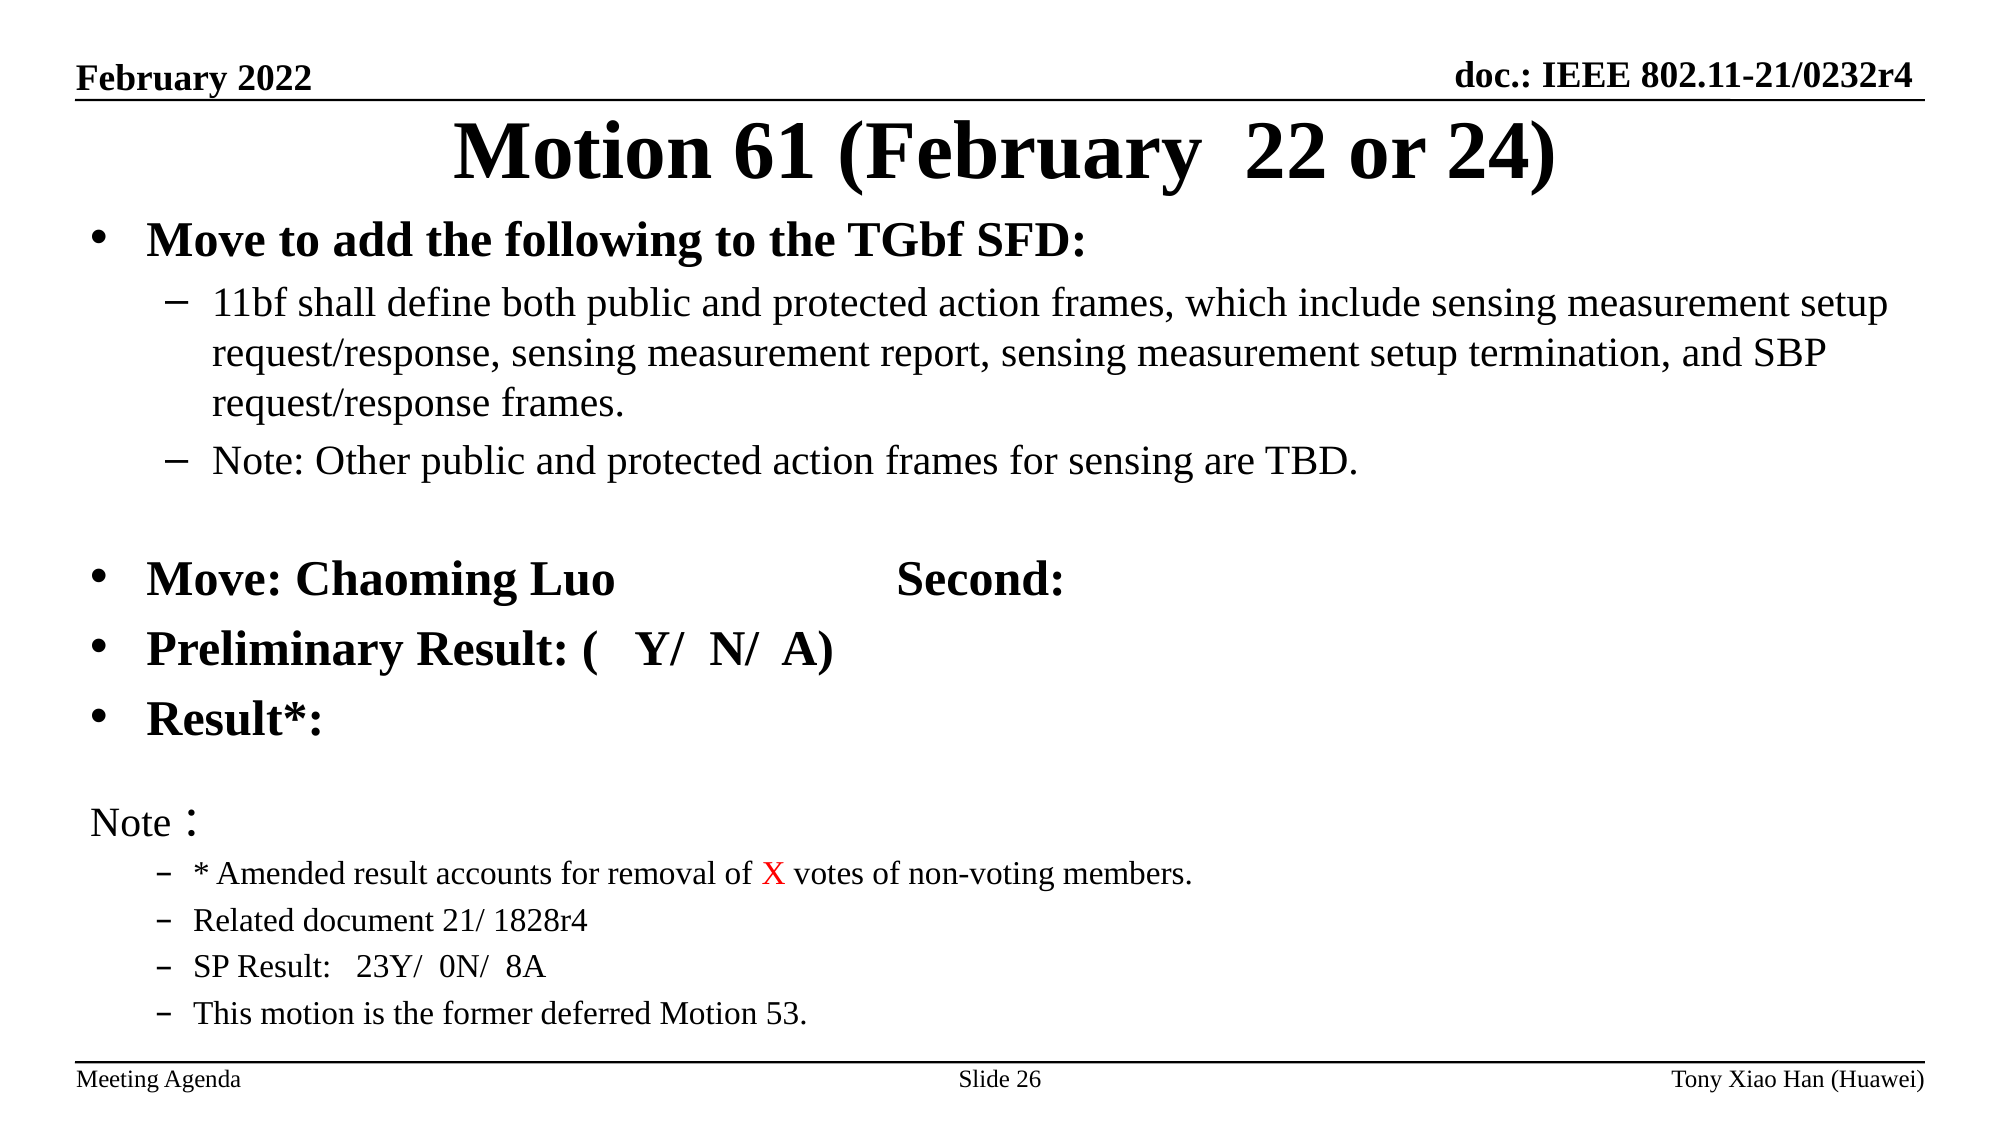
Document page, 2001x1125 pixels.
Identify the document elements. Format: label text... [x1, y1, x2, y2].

text_box Motion 61 (February 22 or 24) [368, 87, 1644, 162]
text_box Move to add the following to the TGbf SFD: 11bf shall define both public and protected action frames, which include sensing measurement setup request/response, sensing measurement report, sensing measurement setup termination, and SBP request/response frames. Note: Other public and protected action frames for sensing are TBD. Move: Chaoming Luo Second: Preliminary Result: ( Y/ N/ A) Result*: Note： * Amended result accounts for removal of X votes of non-voting members. Related document 21/ 1828r4 SP Result: 23Y/ 0N/ 8A This motion is the former deferred Motion 53. [75, 162, 1925, 875]
